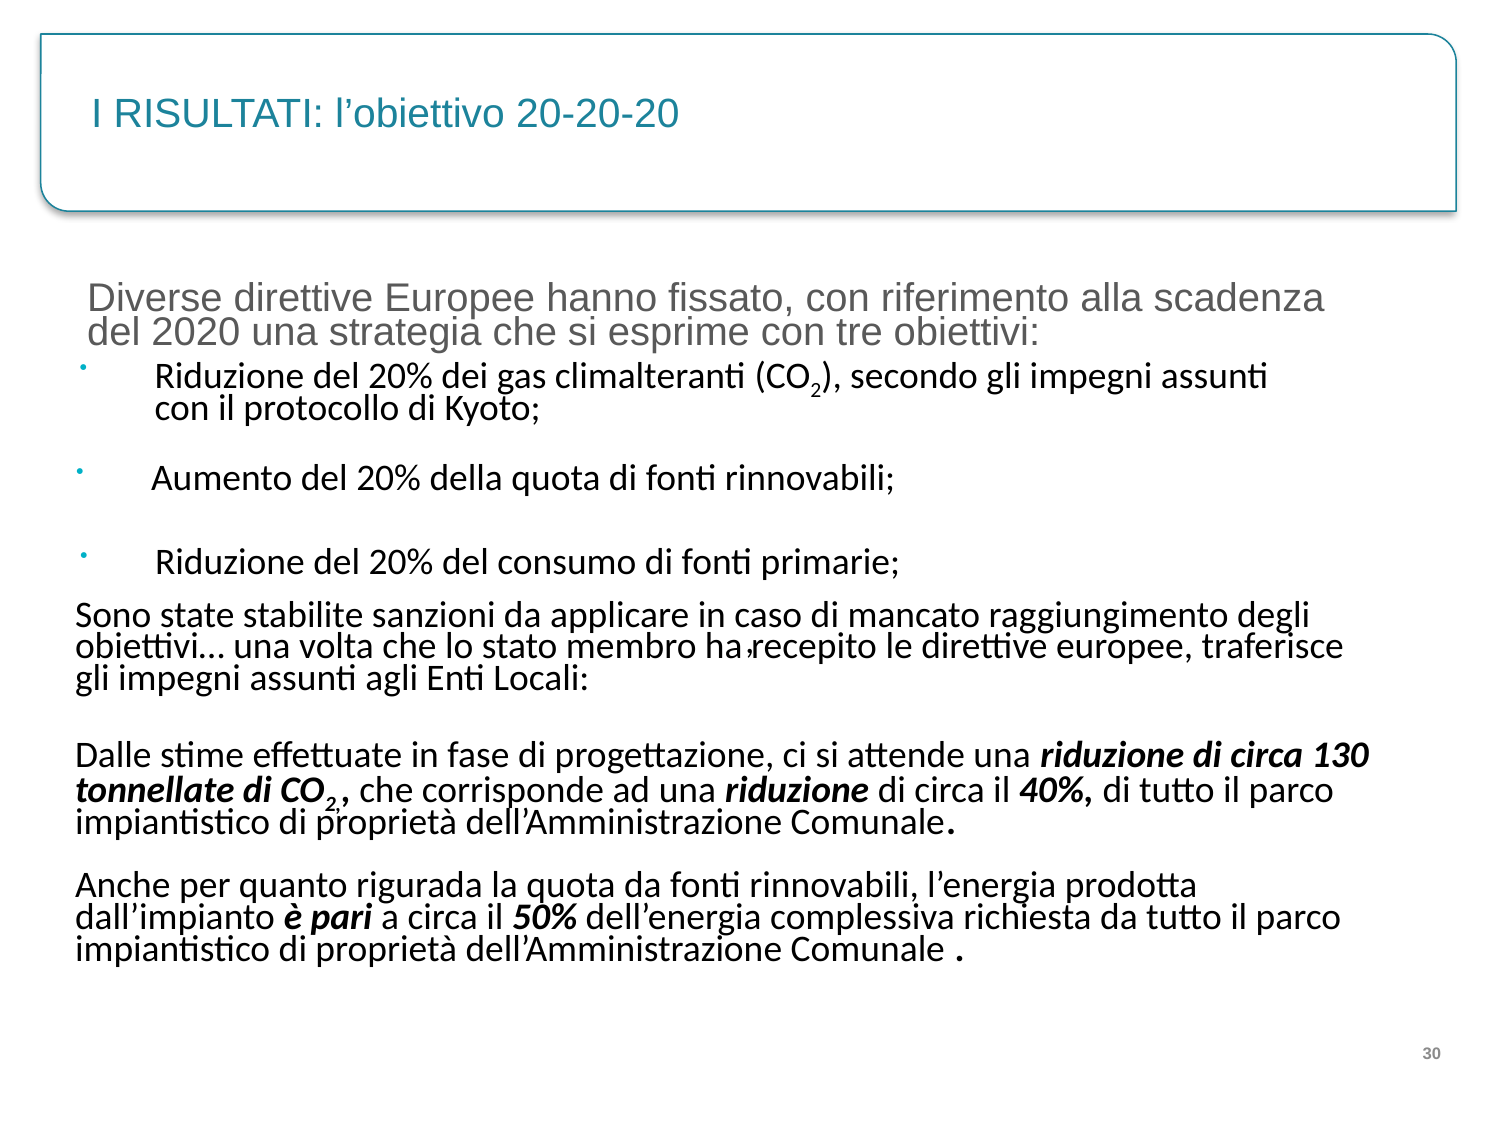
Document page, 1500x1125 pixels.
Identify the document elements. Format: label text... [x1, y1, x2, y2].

list Diverse direttive Europee hanno fissato, con riferimento alla scadenza del 2020 una strategia che si esprime con tre obiettivi: [0, 277, 1387, 403]
text_box , [730, 608, 770, 668]
text_box Aumento del 20% della quota di fonti rinnovabili; [76, 465, 1317, 544]
text_box Sono state stabilite sanzioni da applicare in caso di mancato raggiungimento degli obiettivi… una volta che lo stato membro ha recepito le direttive europee, traferisce gli impegni assunti agli Enti Locali: [0, 602, 1387, 742]
text_box 30 [1394, 1022, 1457, 1083]
text_box Dalle stime effettuate in fase di progettazione, ci si attende una riduzione di circa 130 tonnellate di CO2,, che corrisponde ad una riduzione di circa il 40%, di tutto il parco impiantistico di proprietà dell’Amministrazione Comunale. [0, 742, 1387, 872]
text_box Anche per quanto rigurada la quota da fonti rinnovabili, l’energia prodotta dall’impianto è pari a circa il 50% dell’energia complessiva richiesta da tutto il parco impiantistico di proprietà dell’Amministrazione Comunale . [0, 872, 1387, 1014]
text_box Riduzione del 20% del consumo di fonti primarie; [80, 549, 1321, 602]
text_box Riduzione del 20% dei gas climalteranti (CO2), secondo gli impegni assunti con il protocollo di Kyoto; [79, 359, 1321, 474]
slide_number 30 [1106, 1042, 1457, 1103]
title I RISULTATI: l’obiettivo 20-20-20 [76, 79, 1381, 144]
